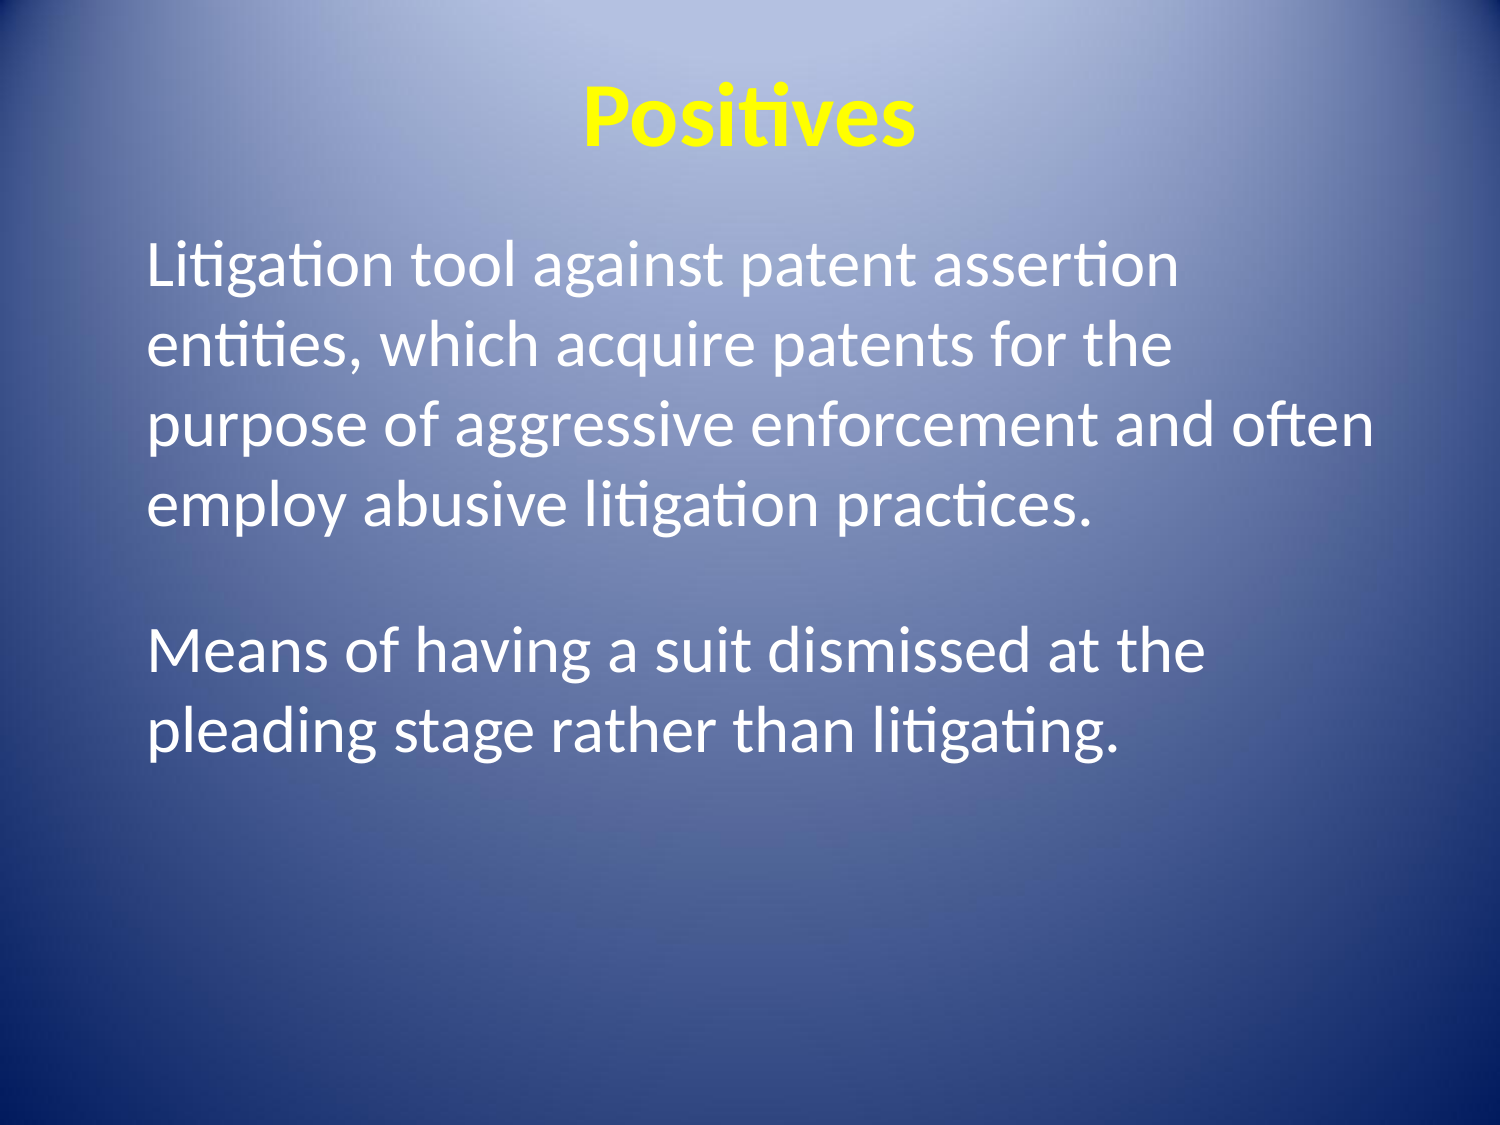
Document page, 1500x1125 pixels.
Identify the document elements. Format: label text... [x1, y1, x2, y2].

picture [0, 0, 1500, 1125]
list Litigation tool against patent assertion entities, which acquire patents for the purpose of aggressive enforcement and often employ abusive litigation practices. Means of having a suit dismissed at the pleading stage rather than litigating. [74, 212, 1426, 1006]
text_box Positives [74, 45, 1425, 175]
